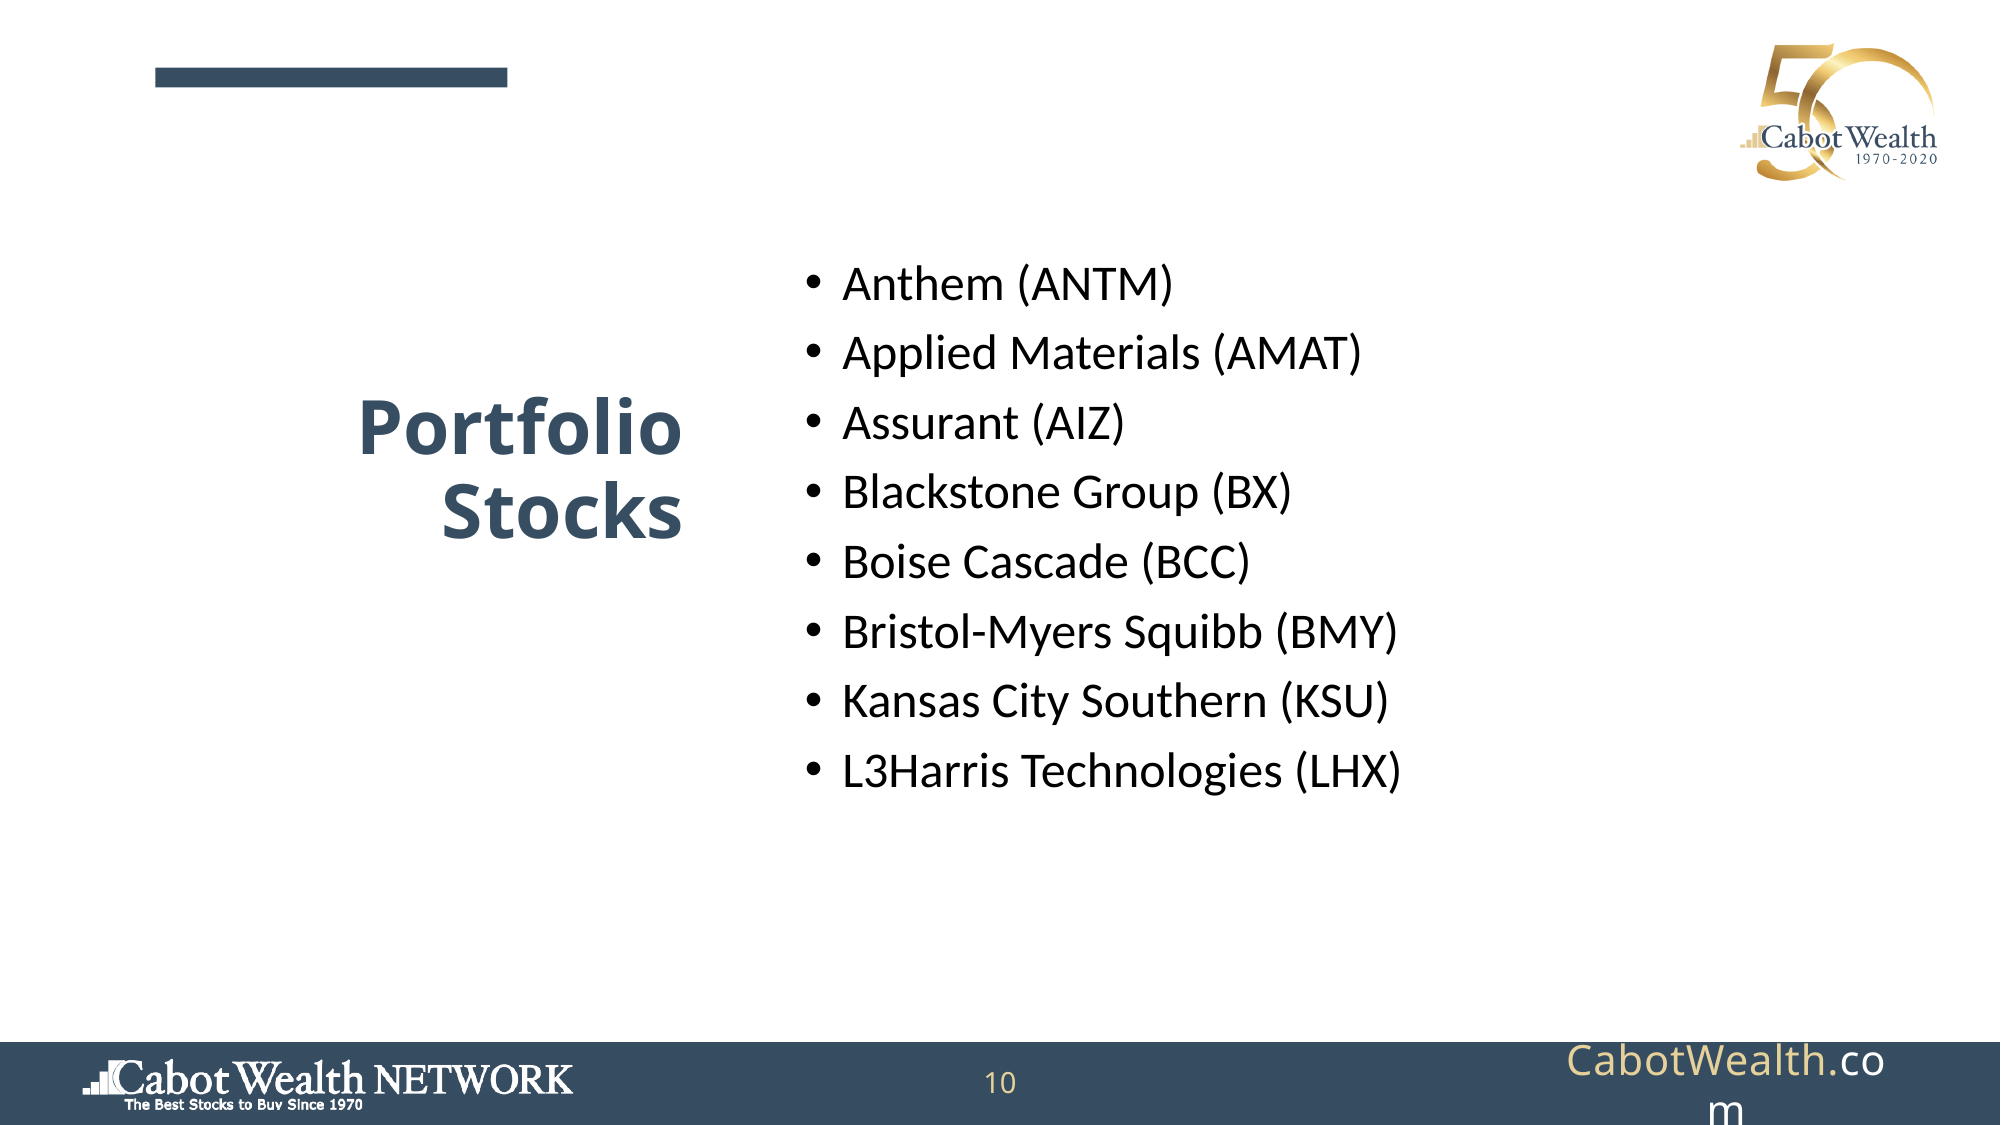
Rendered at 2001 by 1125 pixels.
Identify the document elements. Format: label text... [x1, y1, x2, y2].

picture [1727, 1105, 1738, 1125]
list Anthem (ANTM) Applied Materials (AMAT) Assurant (AIZ) Blackstone Group (BX) Boise Cascade (BCC) Bristol-Myers Squibb (BMY) Kansas City Southern (KSU) L3Harris Technologies (LHX) [779, 183, 1642, 942]
title Portfolio Stocks [117, 367, 700, 563]
picture [0, 1042, 2000, 1125]
picture [1713, 1105, 1724, 1125]
picture [1726, 0, 1951, 224]
